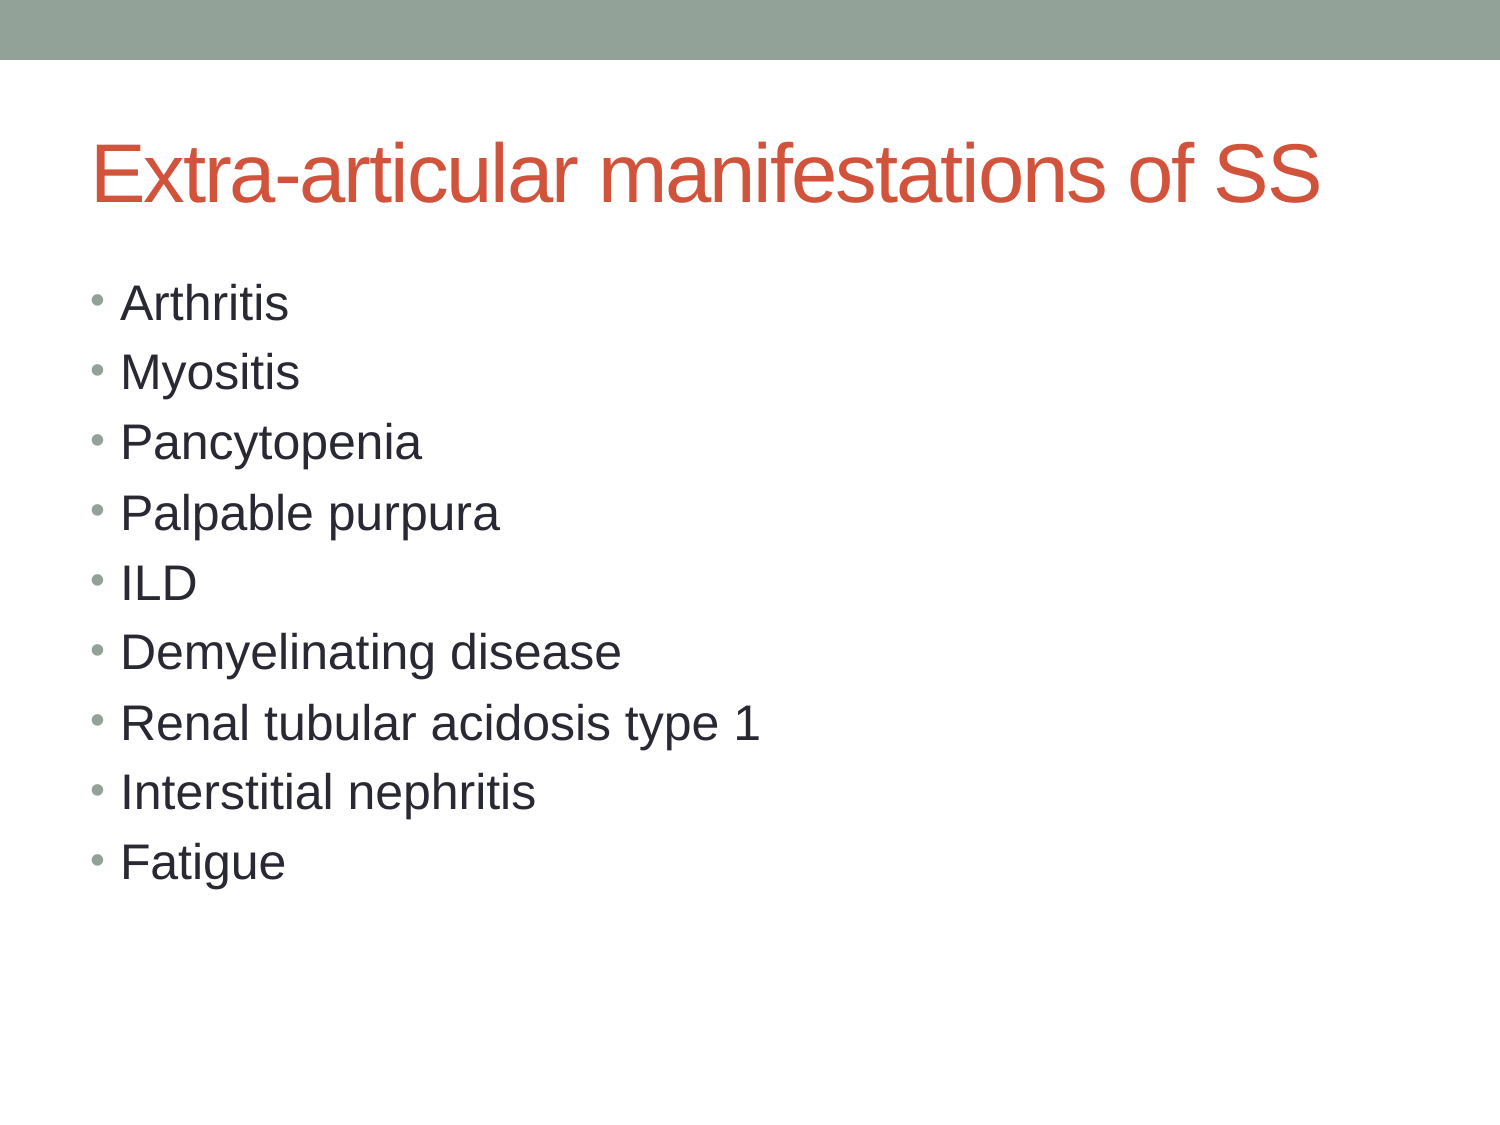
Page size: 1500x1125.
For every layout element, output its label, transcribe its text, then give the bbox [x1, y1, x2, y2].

list Arthritis Myositis Pancytopenia Palpable purpura ILD Demyelinating disease Renal tubular acidosis type 1 Interstitial nephritis Fatigue [75, 262, 1425, 1063]
title Extra-articular manifestations of SS [75, 87, 1425, 250]
